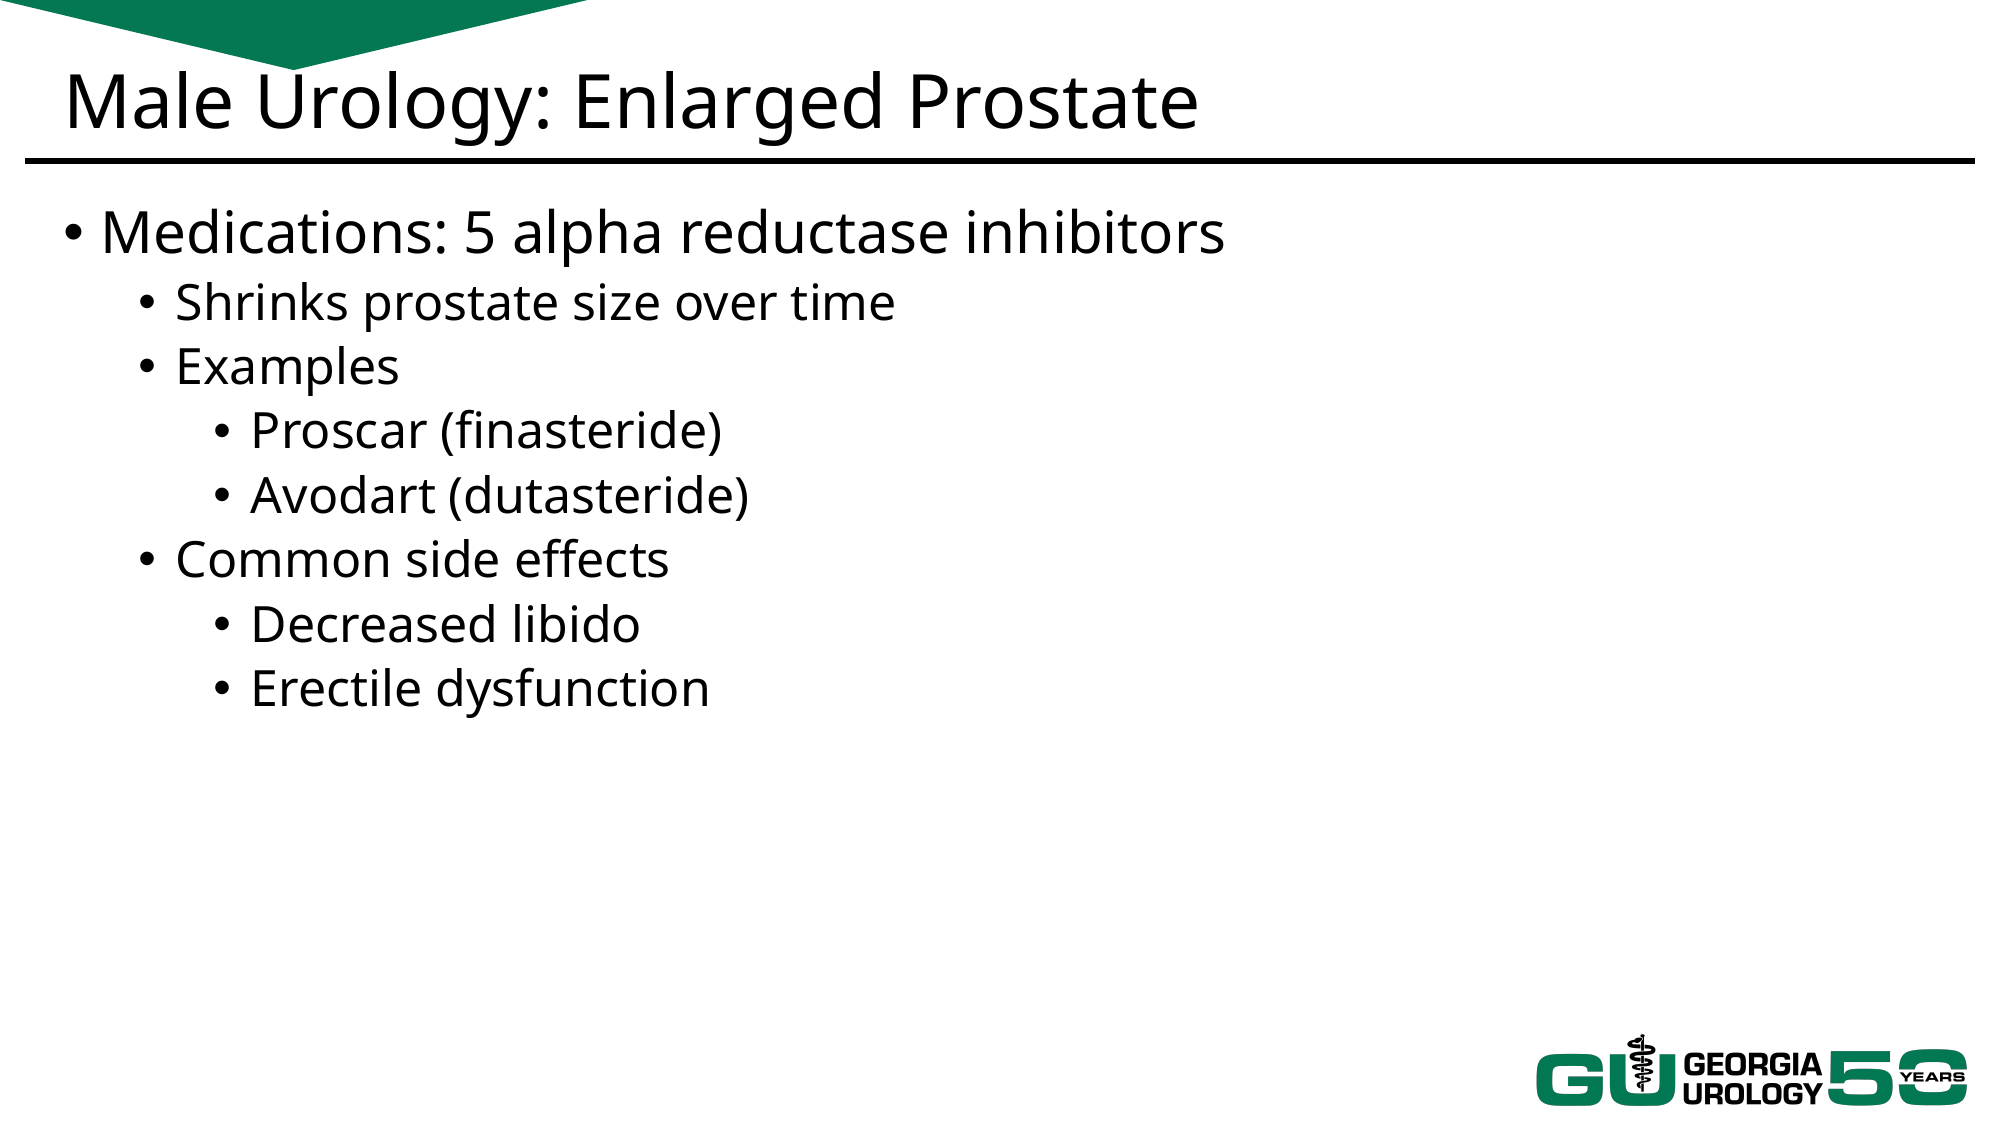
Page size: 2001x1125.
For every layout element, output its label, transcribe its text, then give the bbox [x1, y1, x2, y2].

picture [1518, 1020, 1986, 1125]
title Male Urology: Enlarged Prostate [48, 59, 1952, 149]
list Medications: 5 alpha reductase inhibitors Shrinks prostate size over time Examples Proscar (finasteride) Avodart (dutasteride) Common side effects Decreased libido Erectile dysfunction [48, 196, 1952, 1014]
